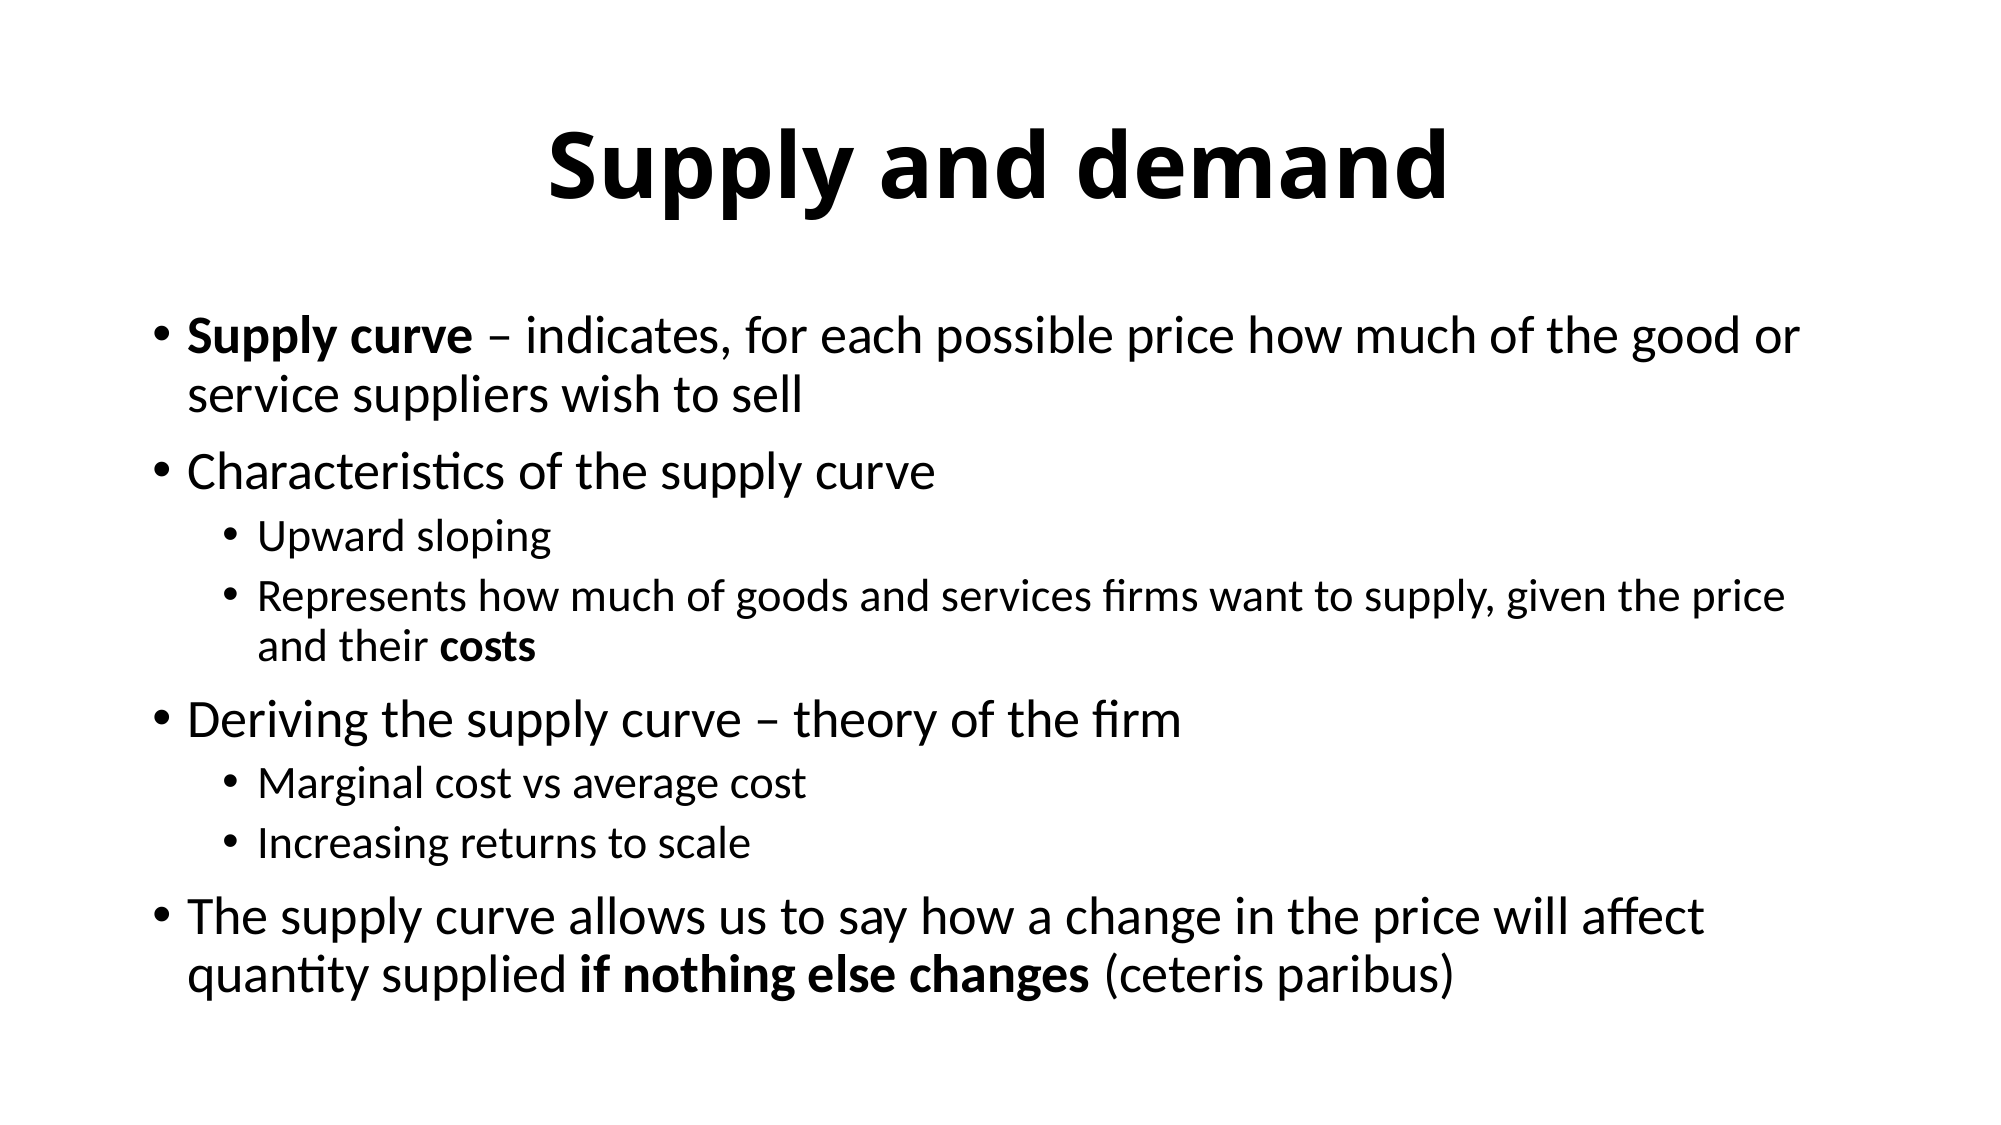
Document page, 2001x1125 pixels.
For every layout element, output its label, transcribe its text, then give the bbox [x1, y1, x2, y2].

list Supply curve – indicates, for each possible price how much of the good or service suppliers wish to sell Characteristics of the supply curve Upward sloping Represents how much of goods and services firms want to supply, given the price and their costs Deriving the supply curve – theory of the firm Marginal cost vs average cost Increasing returns to scale The supply curve allows us to say how a change in the price will affect quantity supplied if nothing else changes (ceteris paribus) [137, 299, 1863, 1014]
title Supply and demand [137, 59, 1863, 278]
